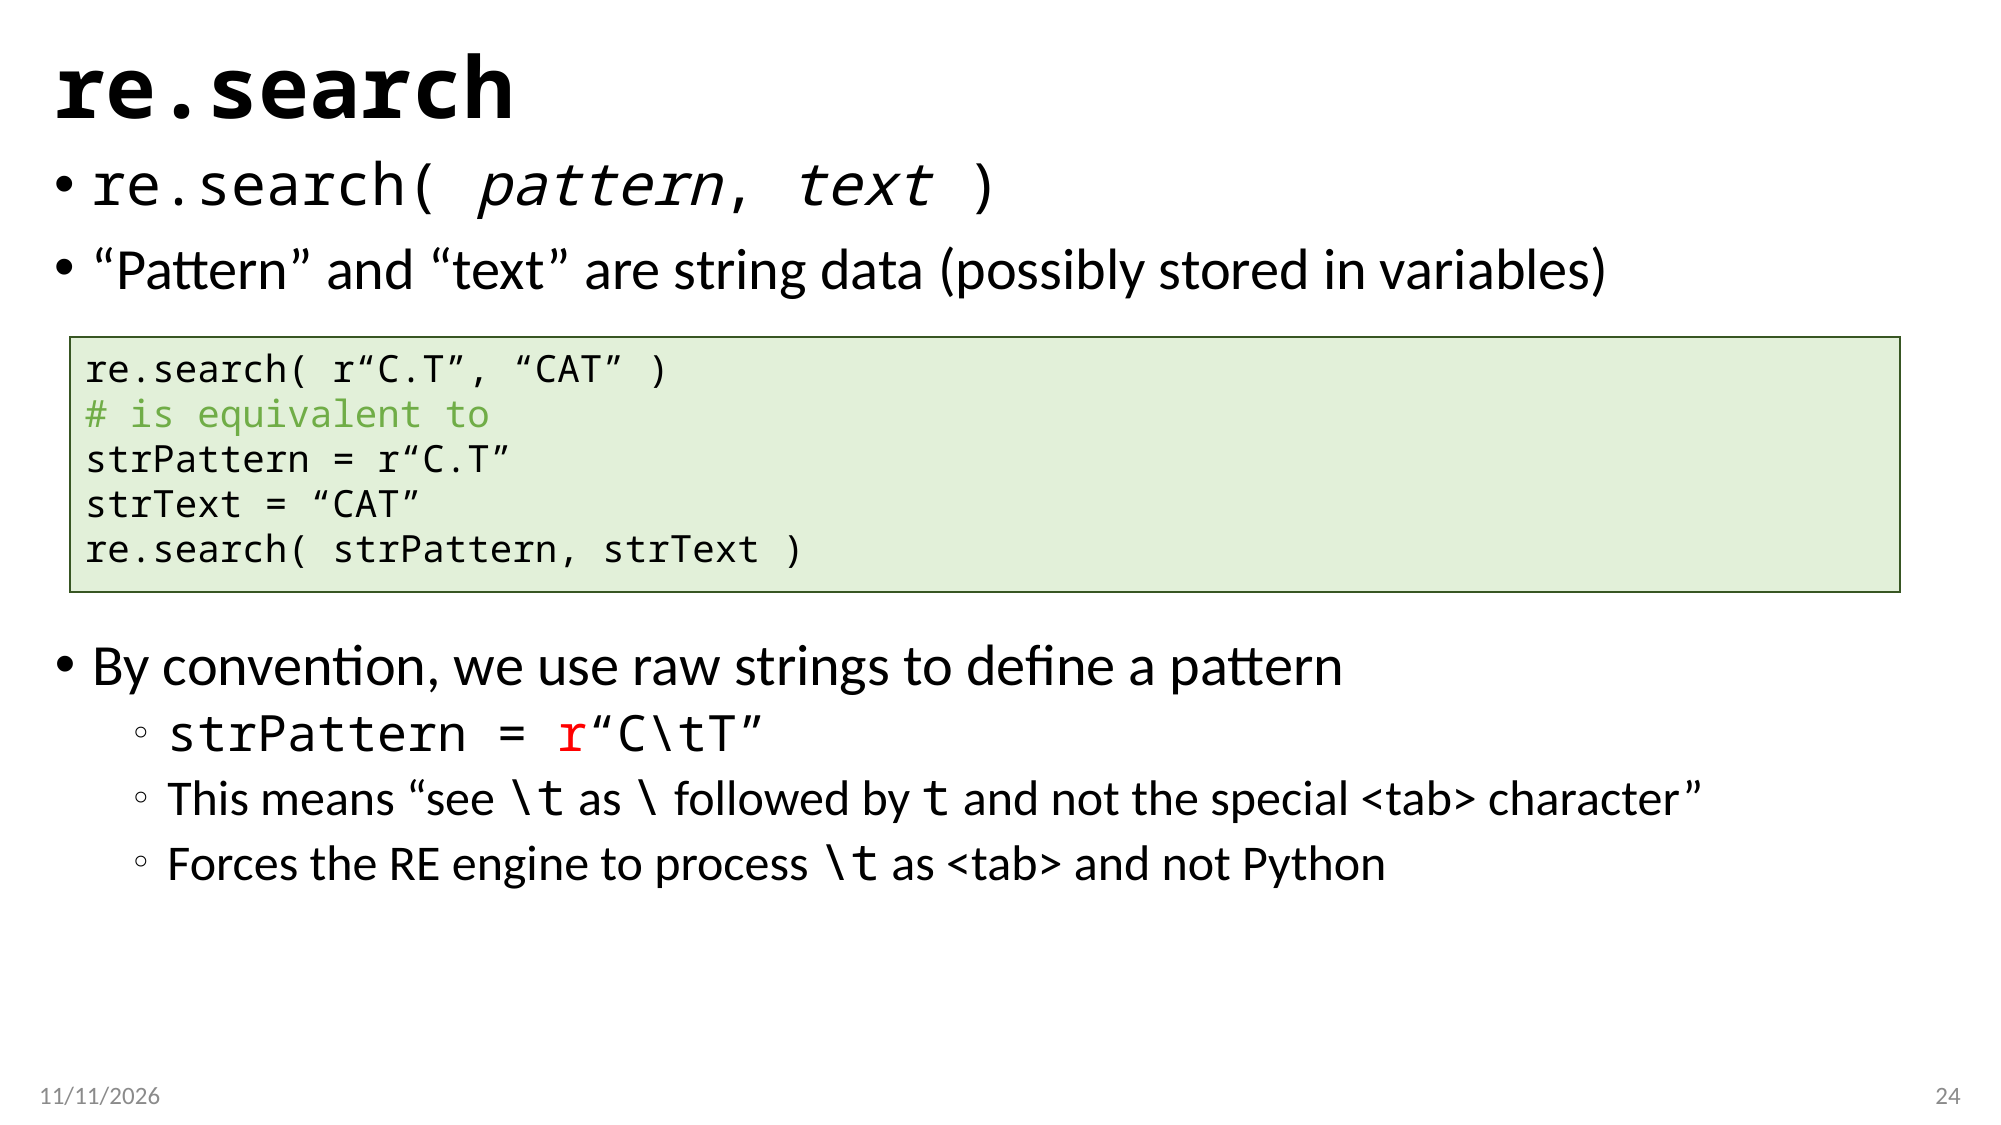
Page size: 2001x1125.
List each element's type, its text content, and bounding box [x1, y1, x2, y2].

title re.search [39, 37, 1961, 145]
text_box By convention, we use raw strings to define a pattern strPattern = r“C\tT” This means “see \t as \ followed by t and not the special <tab> character” Forces the RE engine to process \t as <tab> and not Python [40, 627, 1962, 788]
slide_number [39, 1064, 490, 1125]
slide_number 24 [1510, 1064, 1961, 1125]
text_box re.search( r“C.T”, “CAT” ) # is equivalent to strPattern = r“C.T” strText = “CAT” re.search( strPattern, strText ) [69, 336, 1901, 593]
list re.search( pattern, text ) “Pattern” and “text” are string data (possibly stored in variables) [39, 147, 1961, 308]
